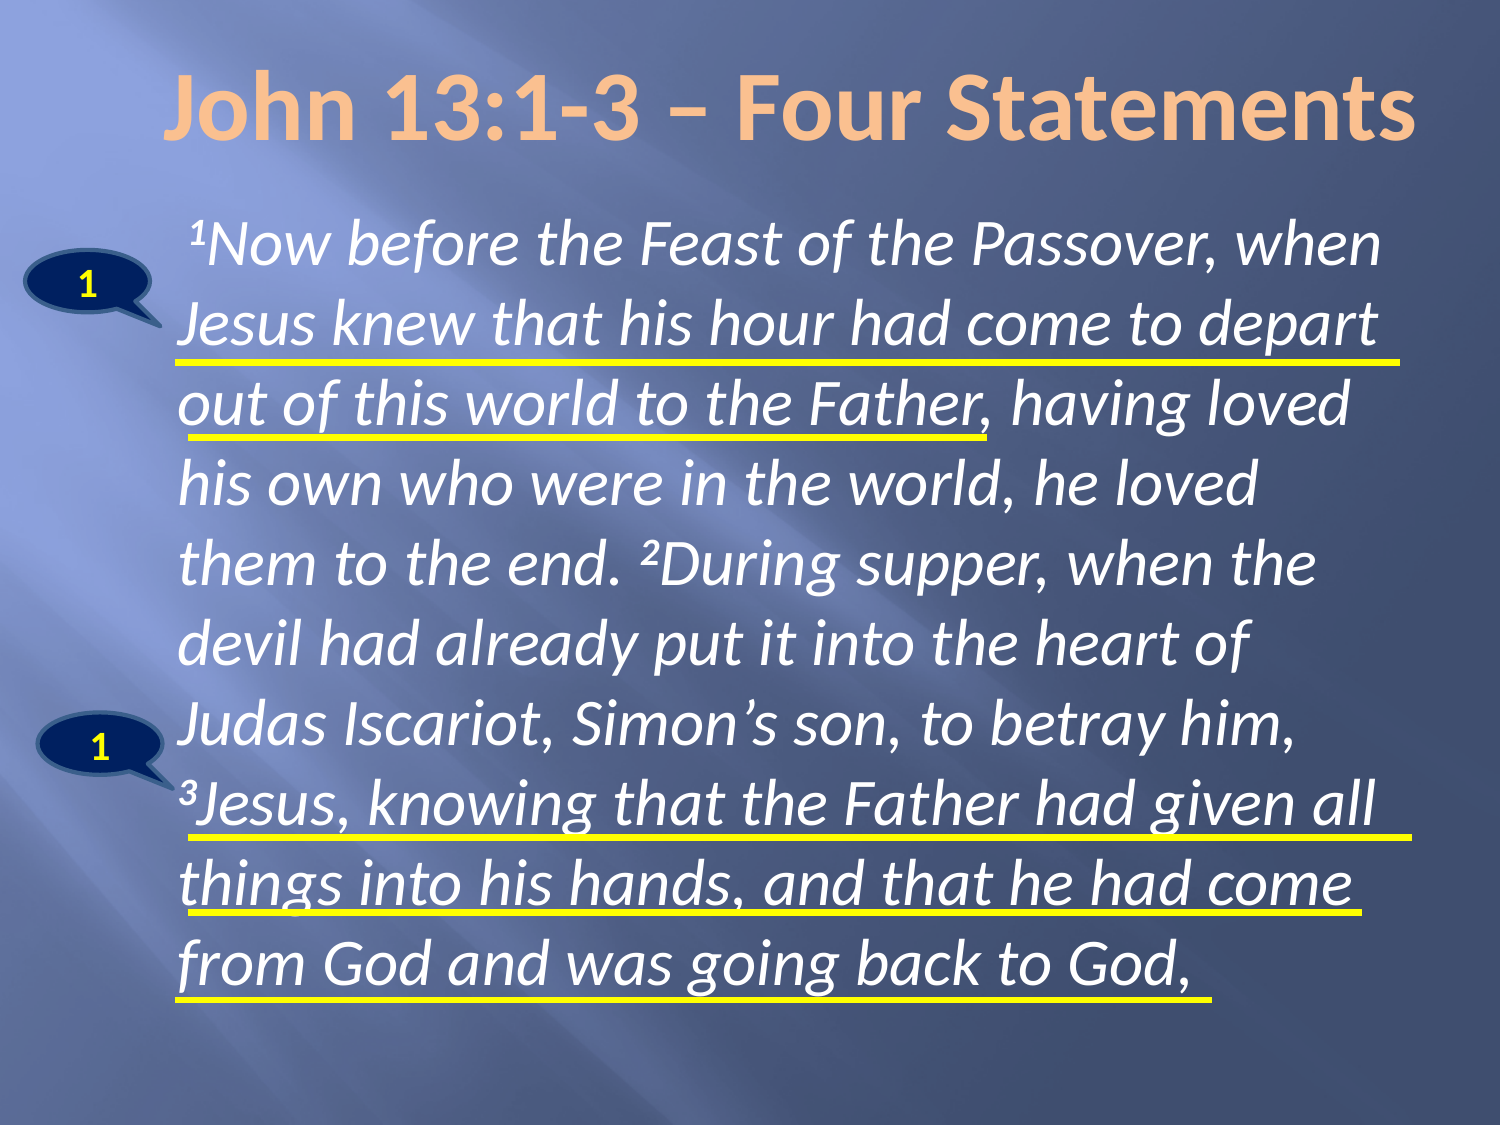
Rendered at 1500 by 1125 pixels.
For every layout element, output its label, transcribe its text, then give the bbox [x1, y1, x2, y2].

text_box 1 [22, 247, 163, 329]
text_box 1 [35, 710, 175, 791]
text_box 1Now before the Feast of the Passover, when Jesus knew that his hour had come to depart out of this world to the Father, having loved his own who were in the world, he loved them to the end. 2During supper, when the devil had already put it into the heart of Judas Iscariot, Simon’s son, to betray him, 3Jesus, knowing that the Father had given all things into his hands, and that he had come from God and was going back to God, [162, 191, 1413, 1007]
title John 13:1-3 – Four Statements [83, 24, 1500, 175]
